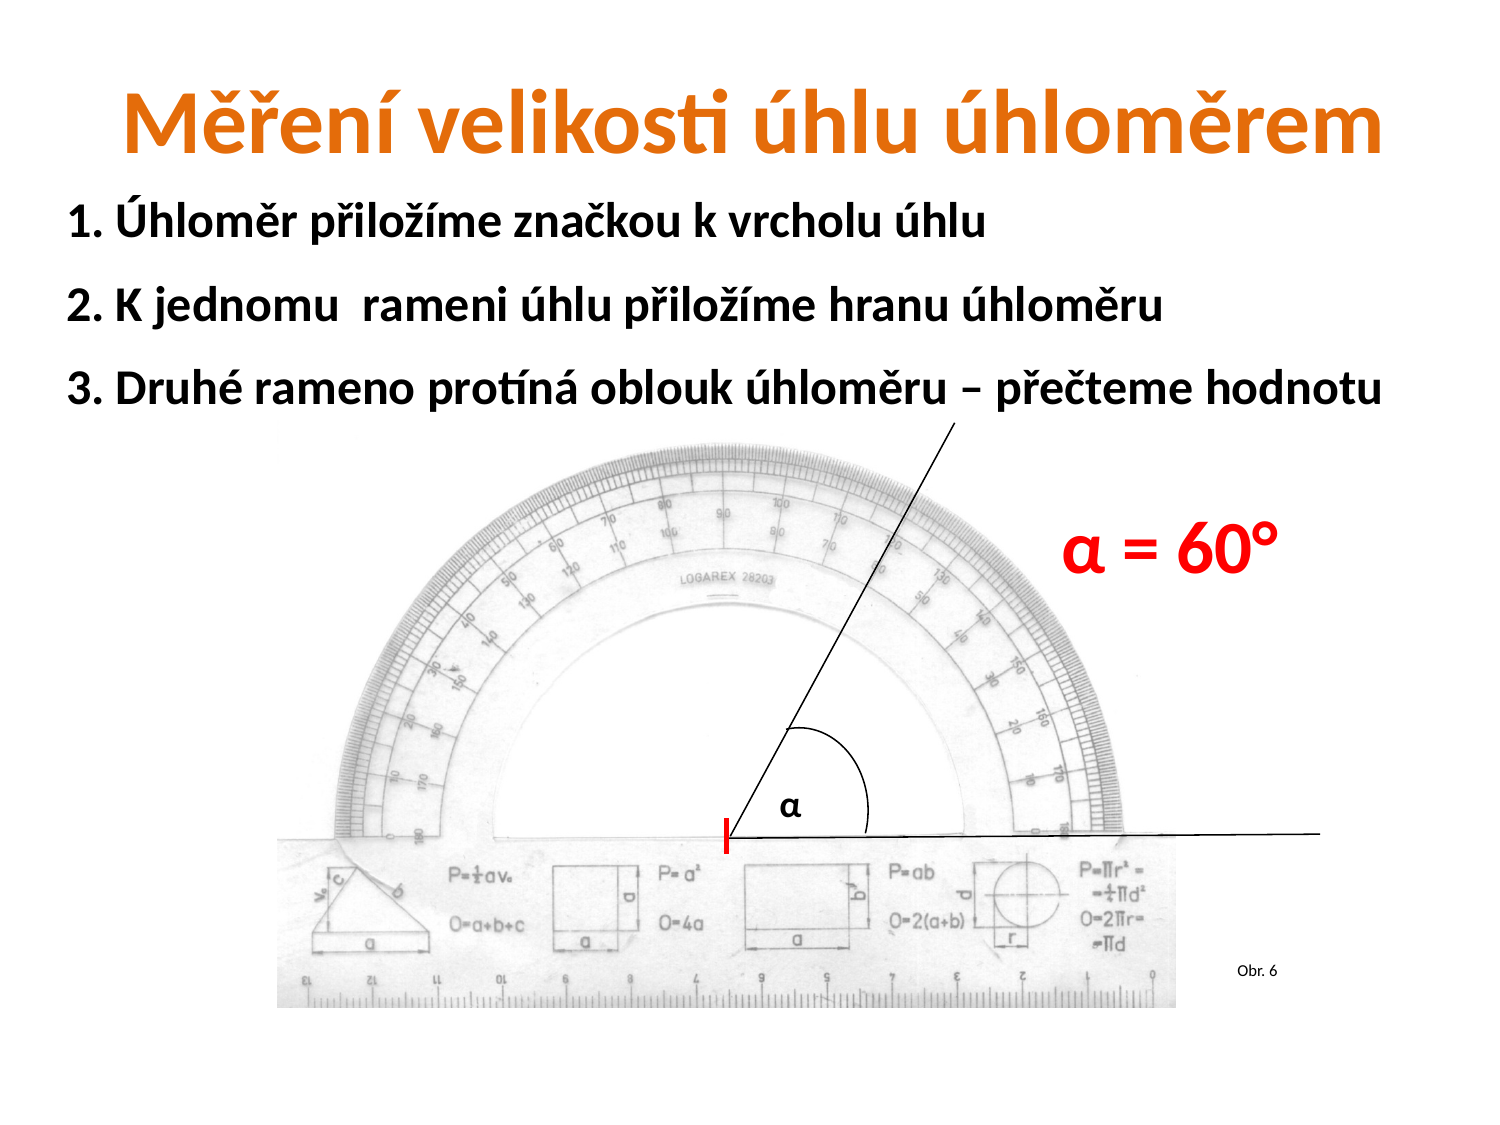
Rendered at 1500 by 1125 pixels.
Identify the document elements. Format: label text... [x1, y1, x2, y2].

text_box α = 60° [1180, 491, 1294, 597]
title 1. Úhloměr přiložíme značkou k vrcholu úhlu 2. K jednomu rameni úhlu přiložíme hranu úhloměru 3. Druhé rameno protíná oblouk úhloměru – přečteme hodnotu [51, 179, 1402, 423]
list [277, 416, 1176, 1008]
text_box Měření velikosti úhlu úhloměrem [106, 54, 1423, 180]
text_box Obr. 6 [1222, 952, 1400, 987]
